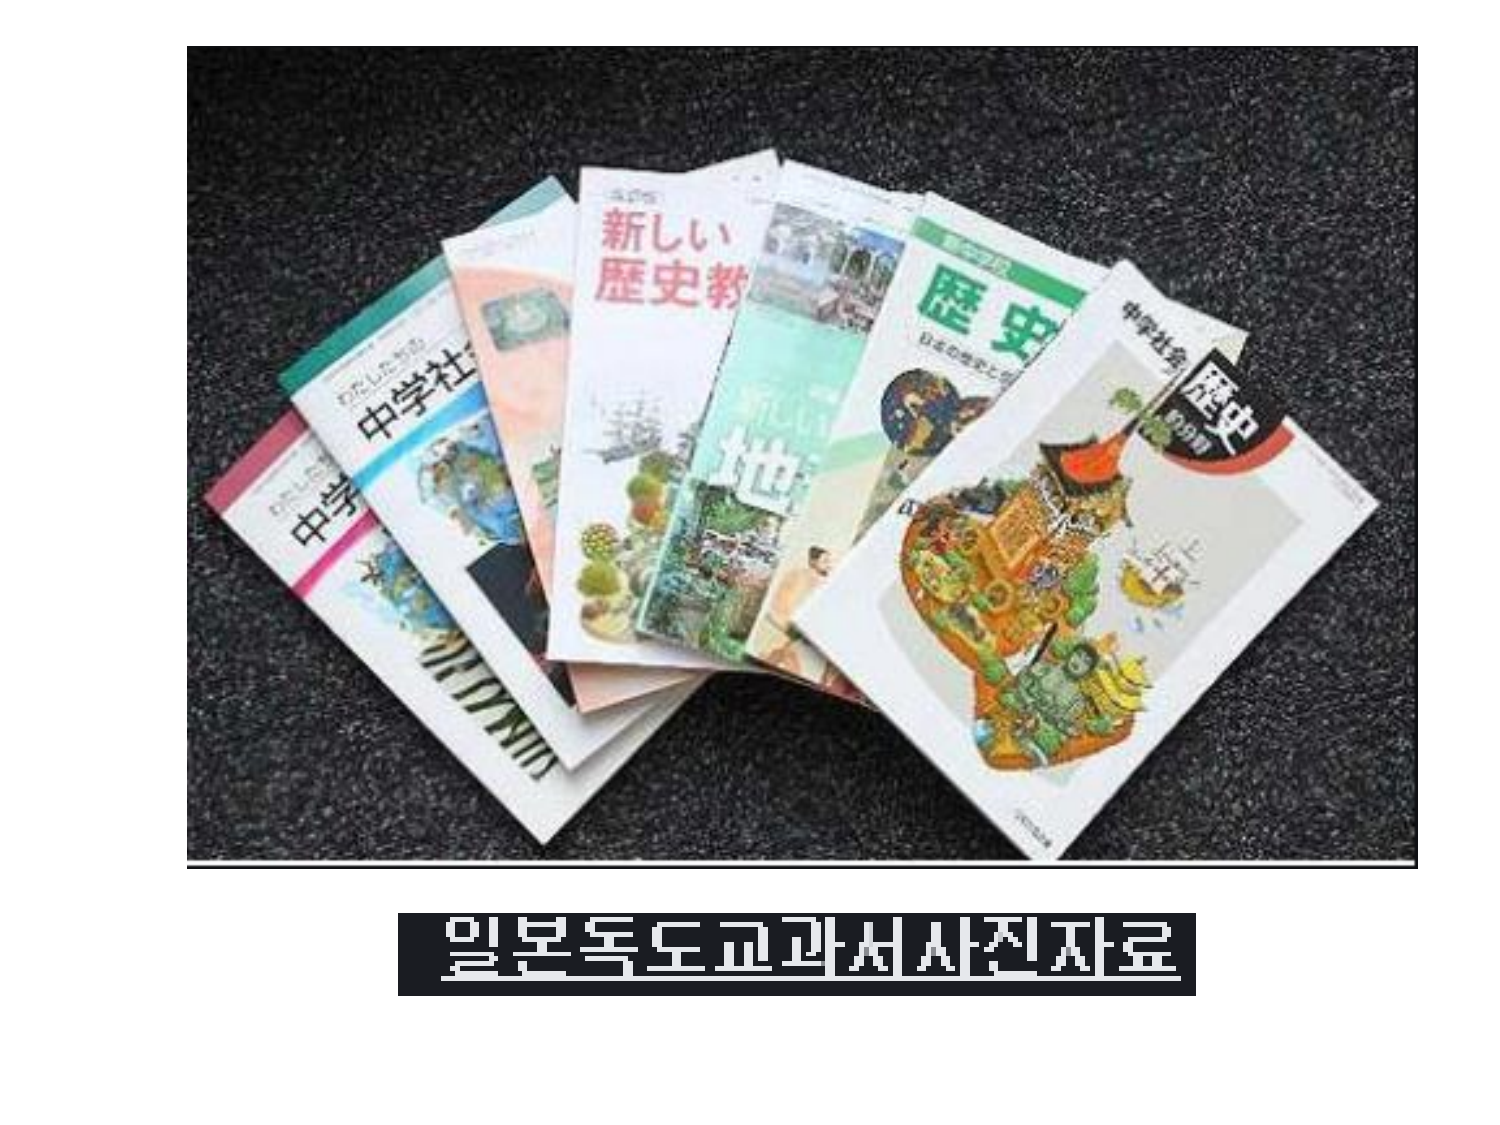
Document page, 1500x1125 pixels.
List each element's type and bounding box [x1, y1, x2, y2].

picture [398, 913, 1196, 996]
picture [187, 46, 1419, 870]
